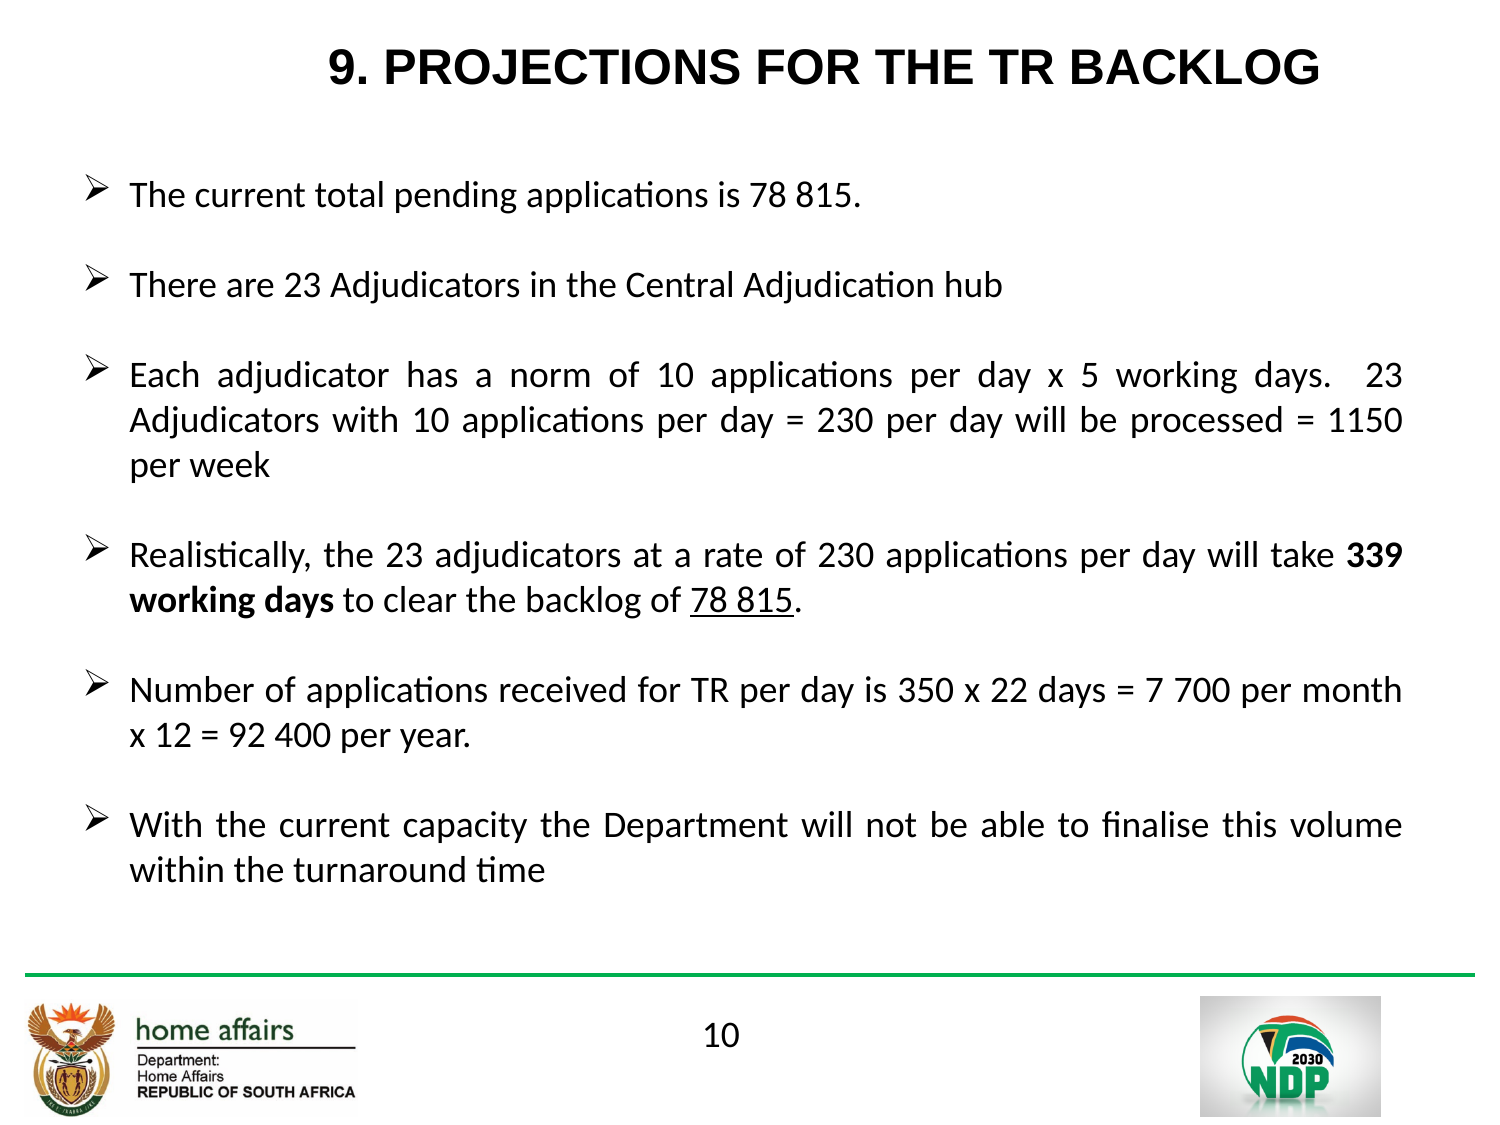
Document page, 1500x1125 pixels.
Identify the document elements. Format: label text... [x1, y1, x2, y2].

text_box 9. PROJECTIONS FOR THE TR BACKLOG [0, 27, 1500, 103]
picture [24, 999, 358, 1117]
text_box The current total pending applications is 78 815. There are 23 Adjudicators in the Central Adjudication hub Each adjudicator has a norm of 10 applications per day x 5 working days. 23 Adjudicators with 10 applications per day = 230 per day will be processed = 1150 per week Realistically, the 23 adjudicators at a rate of 230 applications per day will take 339 working days to clear the backlog of 78 815. Number of applications received for TR per day is 350 x 22 days = 7 700 per month x 12 = 92 400 per year. With the current capacity the Department will not be able to finalise this volume within the turnaround time [67, 162, 1418, 898]
text_box 10 [687, 1002, 760, 1063]
picture [1200, 996, 1381, 1117]
